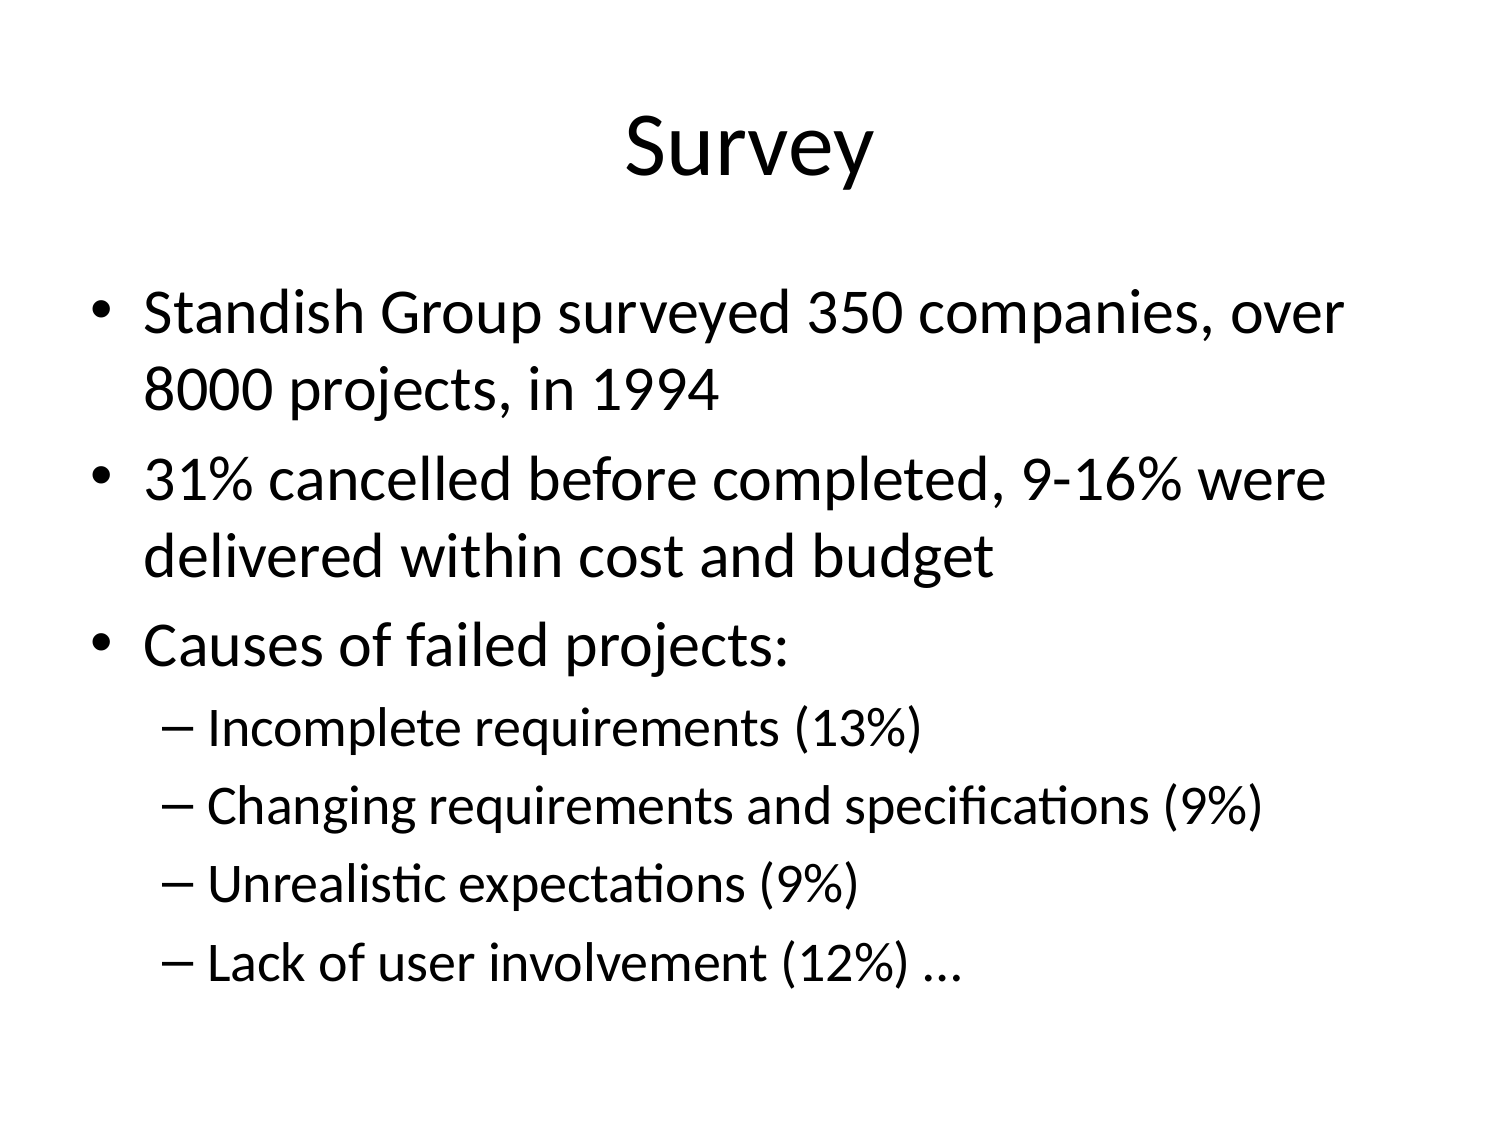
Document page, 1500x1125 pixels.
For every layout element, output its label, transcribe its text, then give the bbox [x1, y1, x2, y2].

list Standish Group surveyed 350 companies, over 8000 projects, in 1994 31% cancelled before completed, 9-16% were delivered within cost and budget Causes of failed projects: Incomplete requirements (13%) Changing requirements and specifications (9%) Unrealistic expectations (9%) Lack of user involvement (12%) … [75, 262, 1425, 1005]
title Survey [75, 45, 1425, 233]
